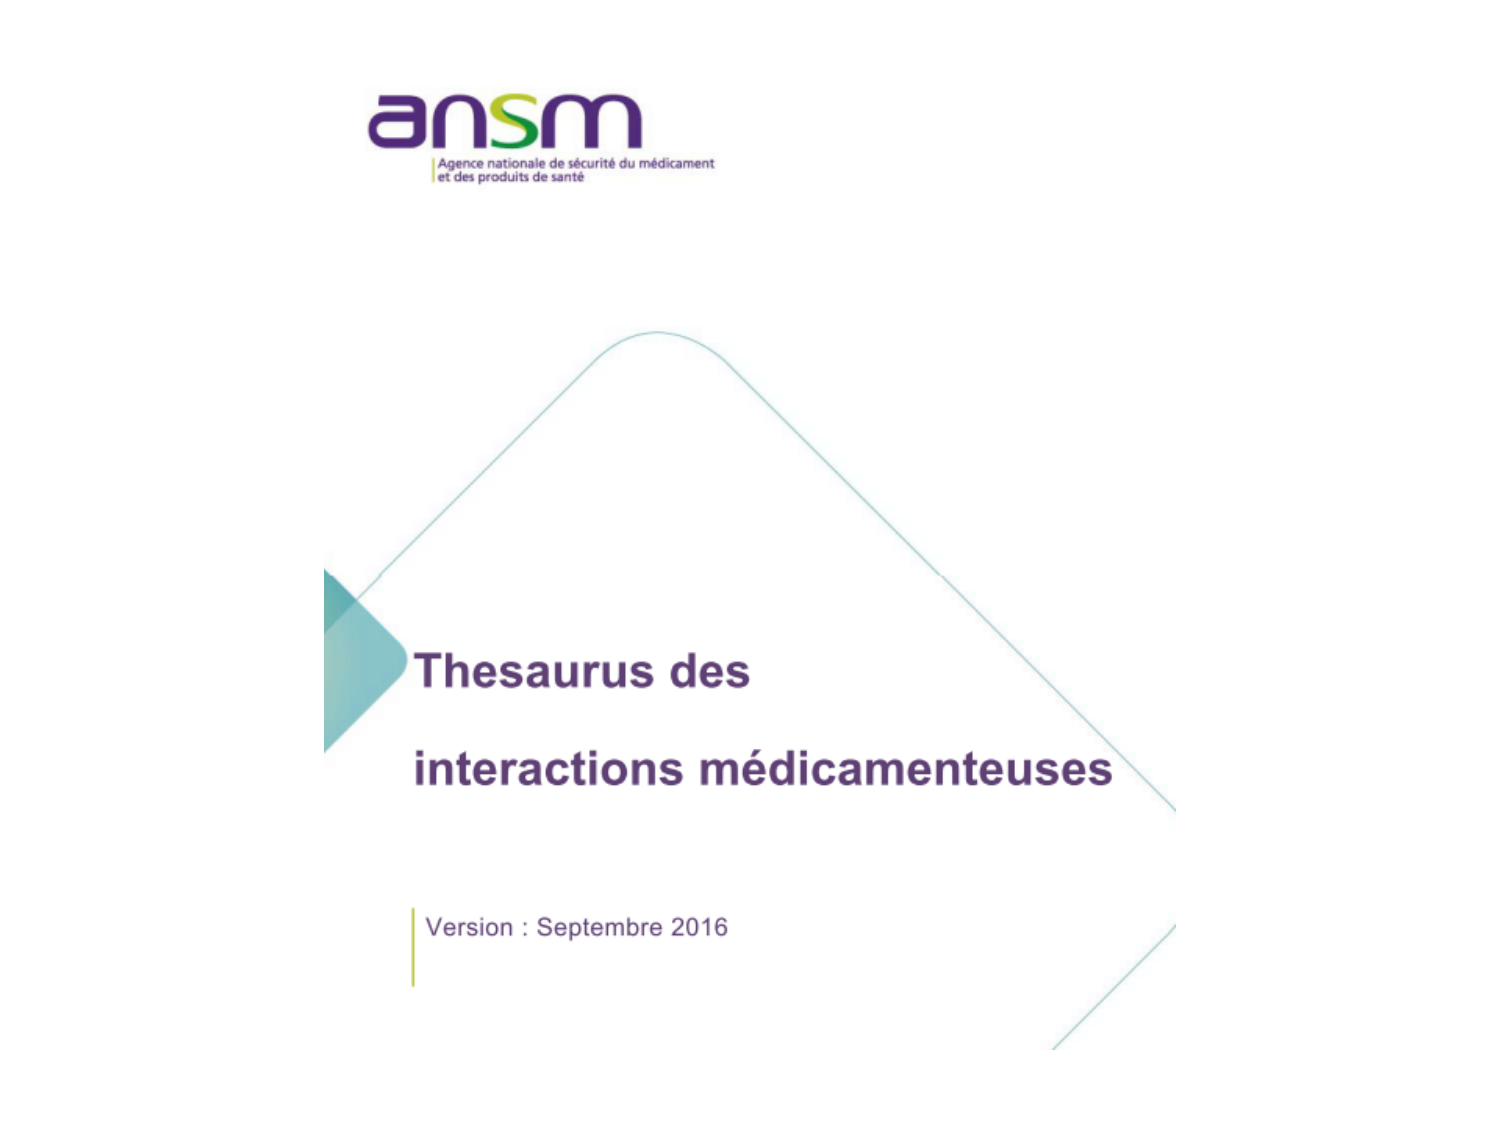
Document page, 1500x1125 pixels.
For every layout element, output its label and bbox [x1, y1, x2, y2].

picture [323, 75, 1176, 1050]
